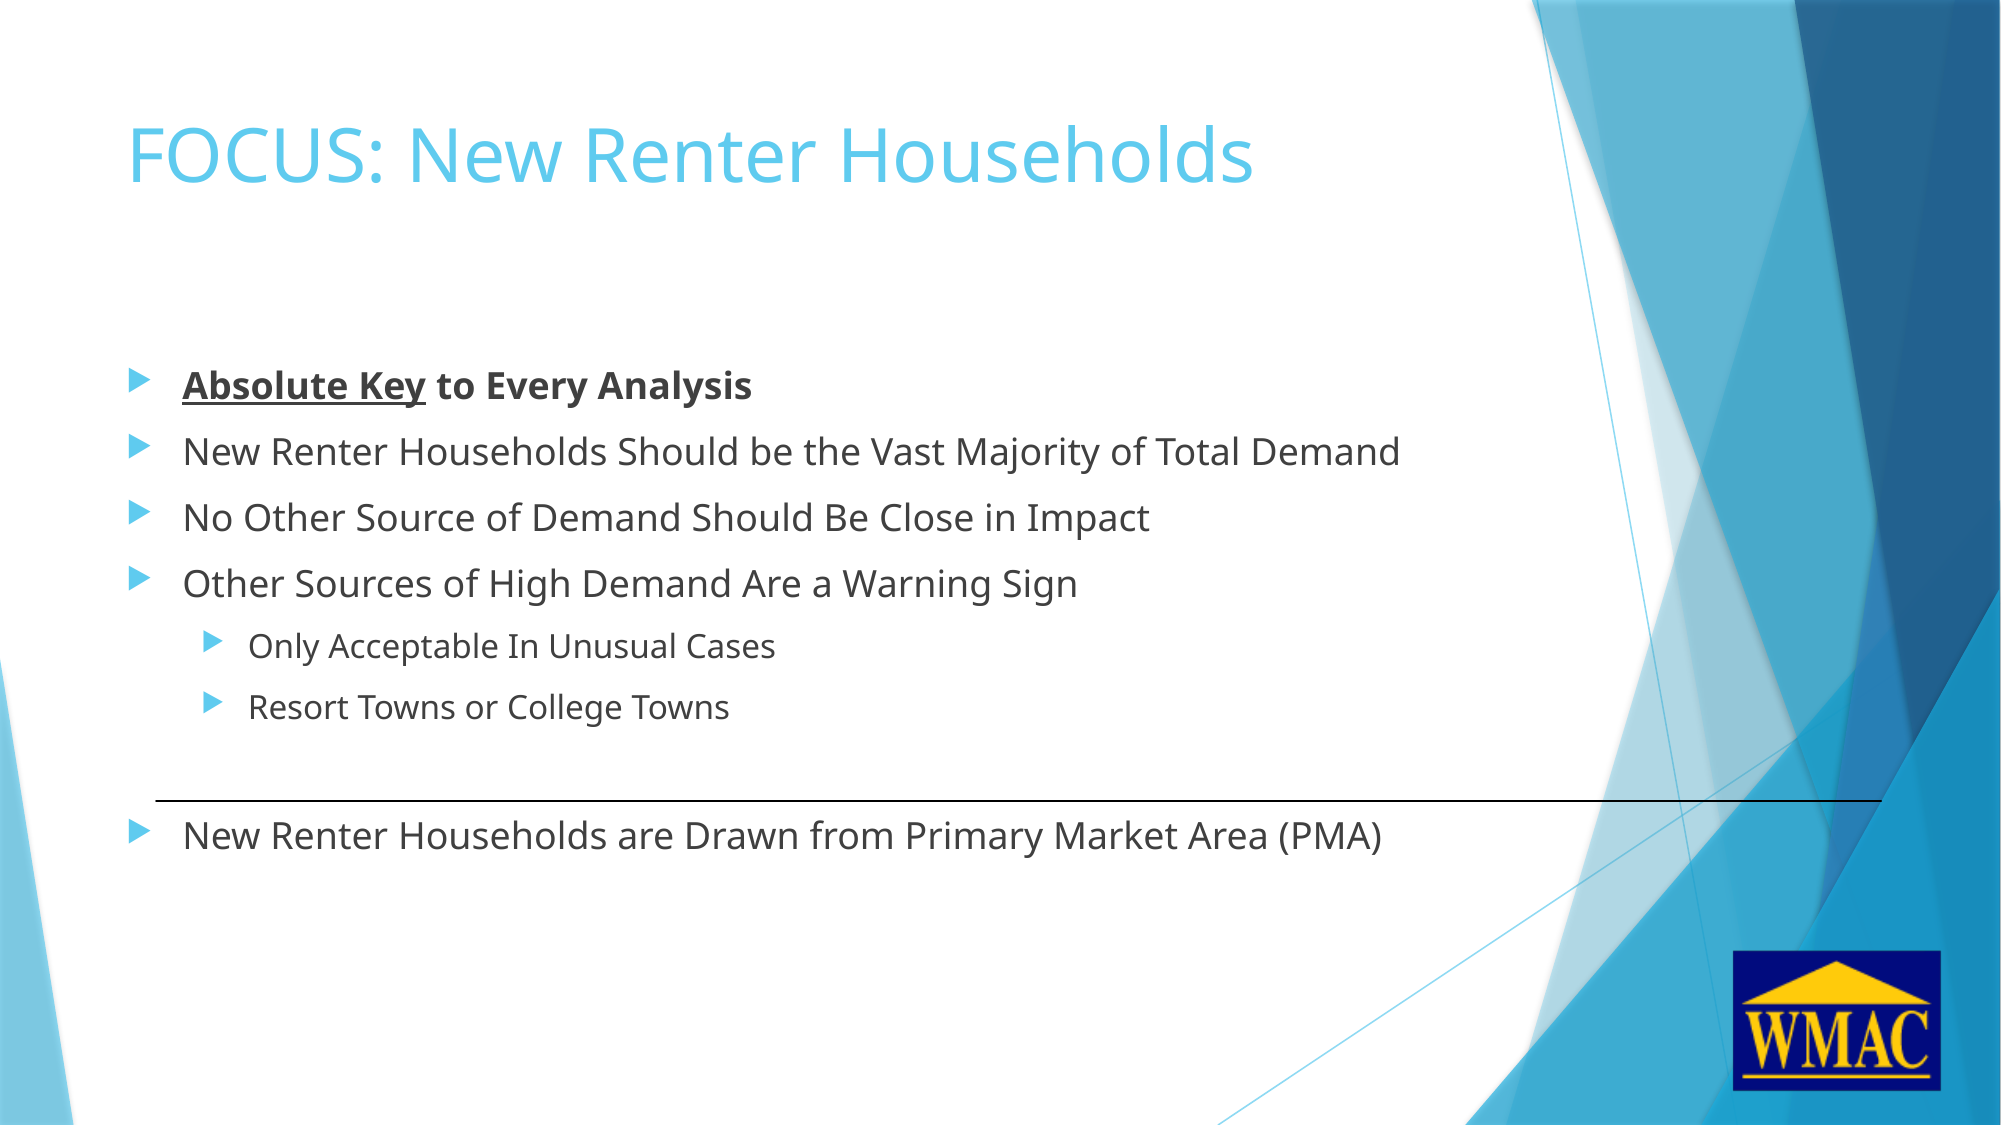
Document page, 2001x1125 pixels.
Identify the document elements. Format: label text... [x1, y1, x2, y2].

list Absolute Key to Every Analysis New Renter Households Should be the Vast Majority of Total Demand No Other Source of Demand Should Be Close in Impact Other Sources of High Demand Are a Warning Sign Only Acceptable In Unusual Cases Resort Towns or College Towns New Renter Households are Drawn from Primary Market Area (PMA) [111, 354, 1522, 992]
title FOCUS: New Renter Households [111, 99, 1522, 317]
picture [1732, 950, 1943, 1092]
